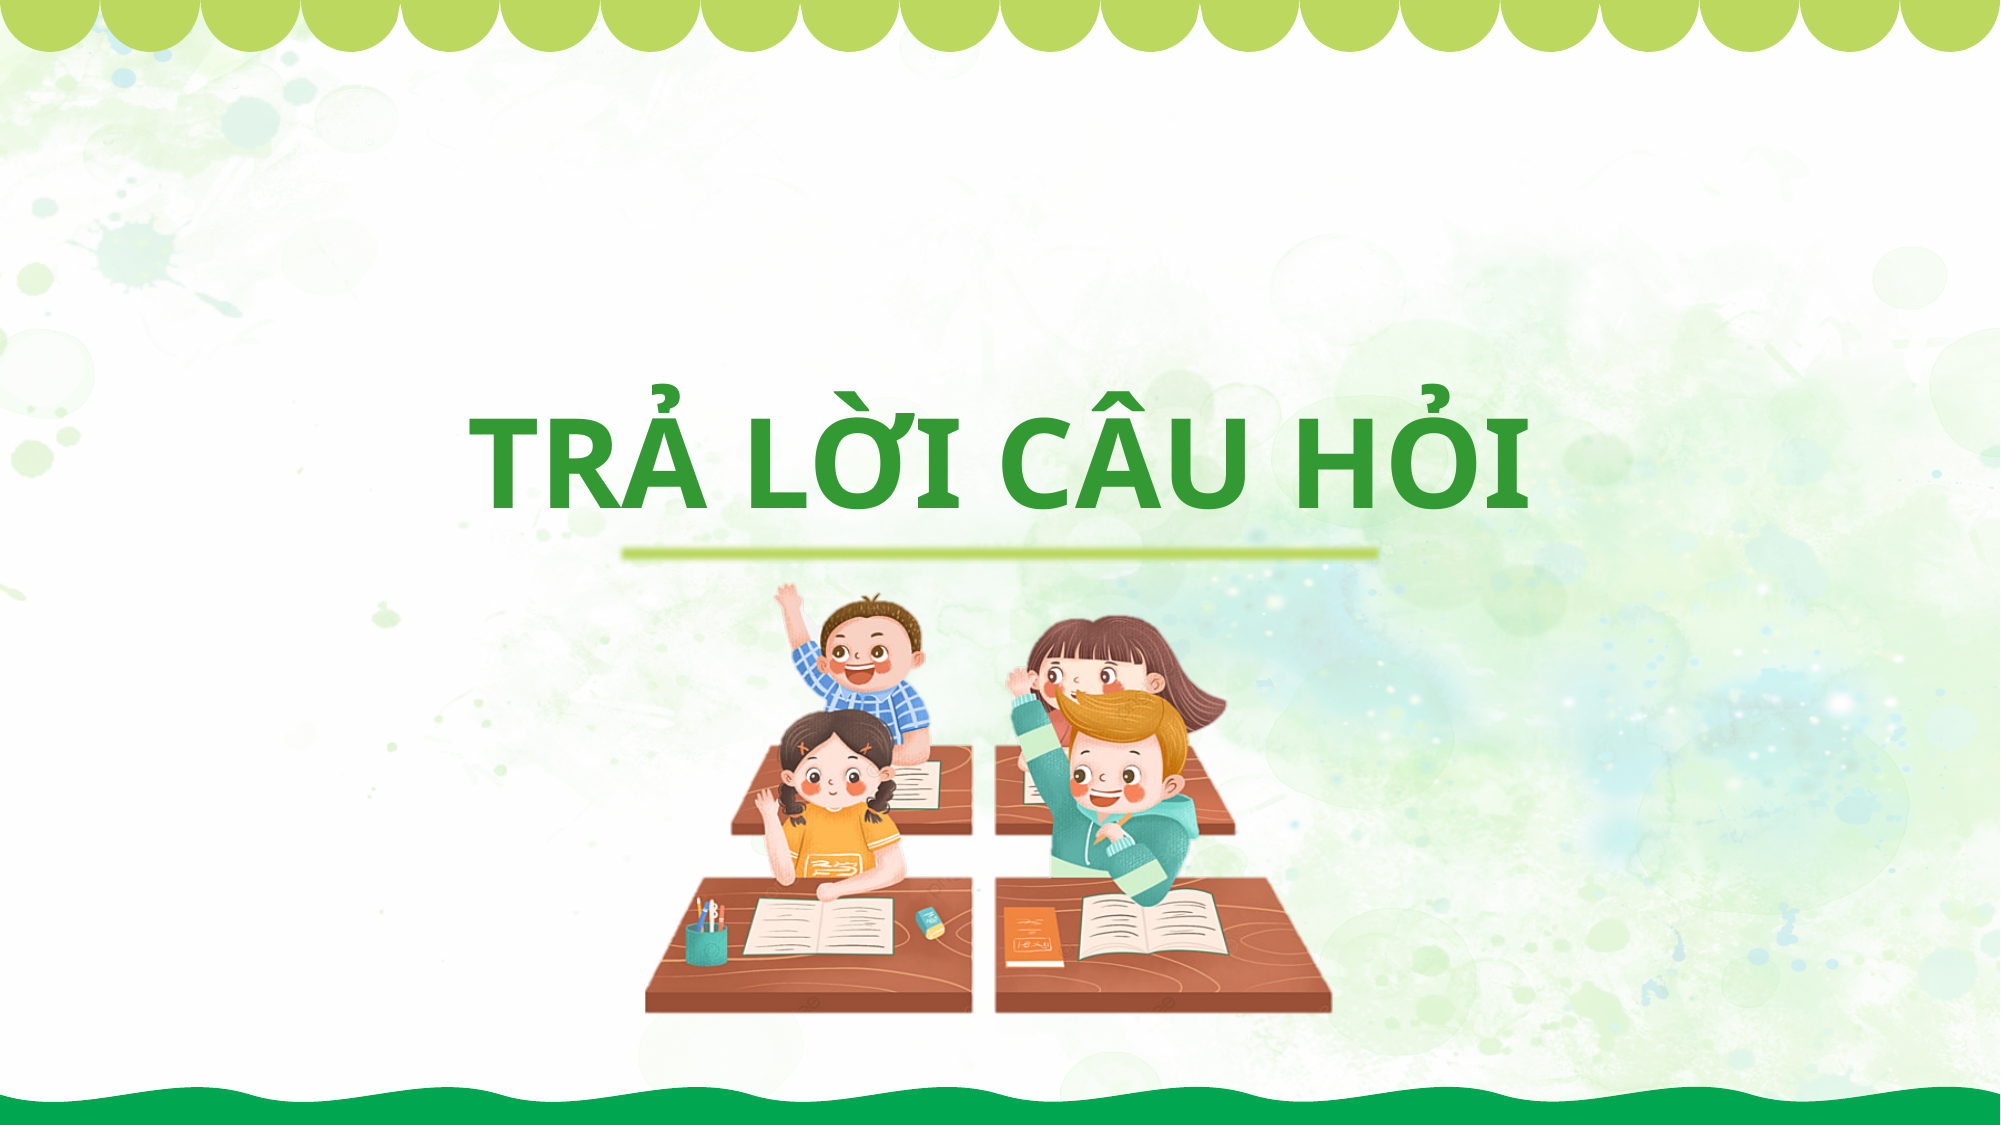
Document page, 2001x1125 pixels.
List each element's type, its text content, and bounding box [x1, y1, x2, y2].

text_box TRẢ LỜI CÂU HỎI [284, 225, 1716, 541]
text_box [1355, 552, 1375, 556]
picture [645, 460, 1355, 1125]
text_box [625, 552, 645, 556]
